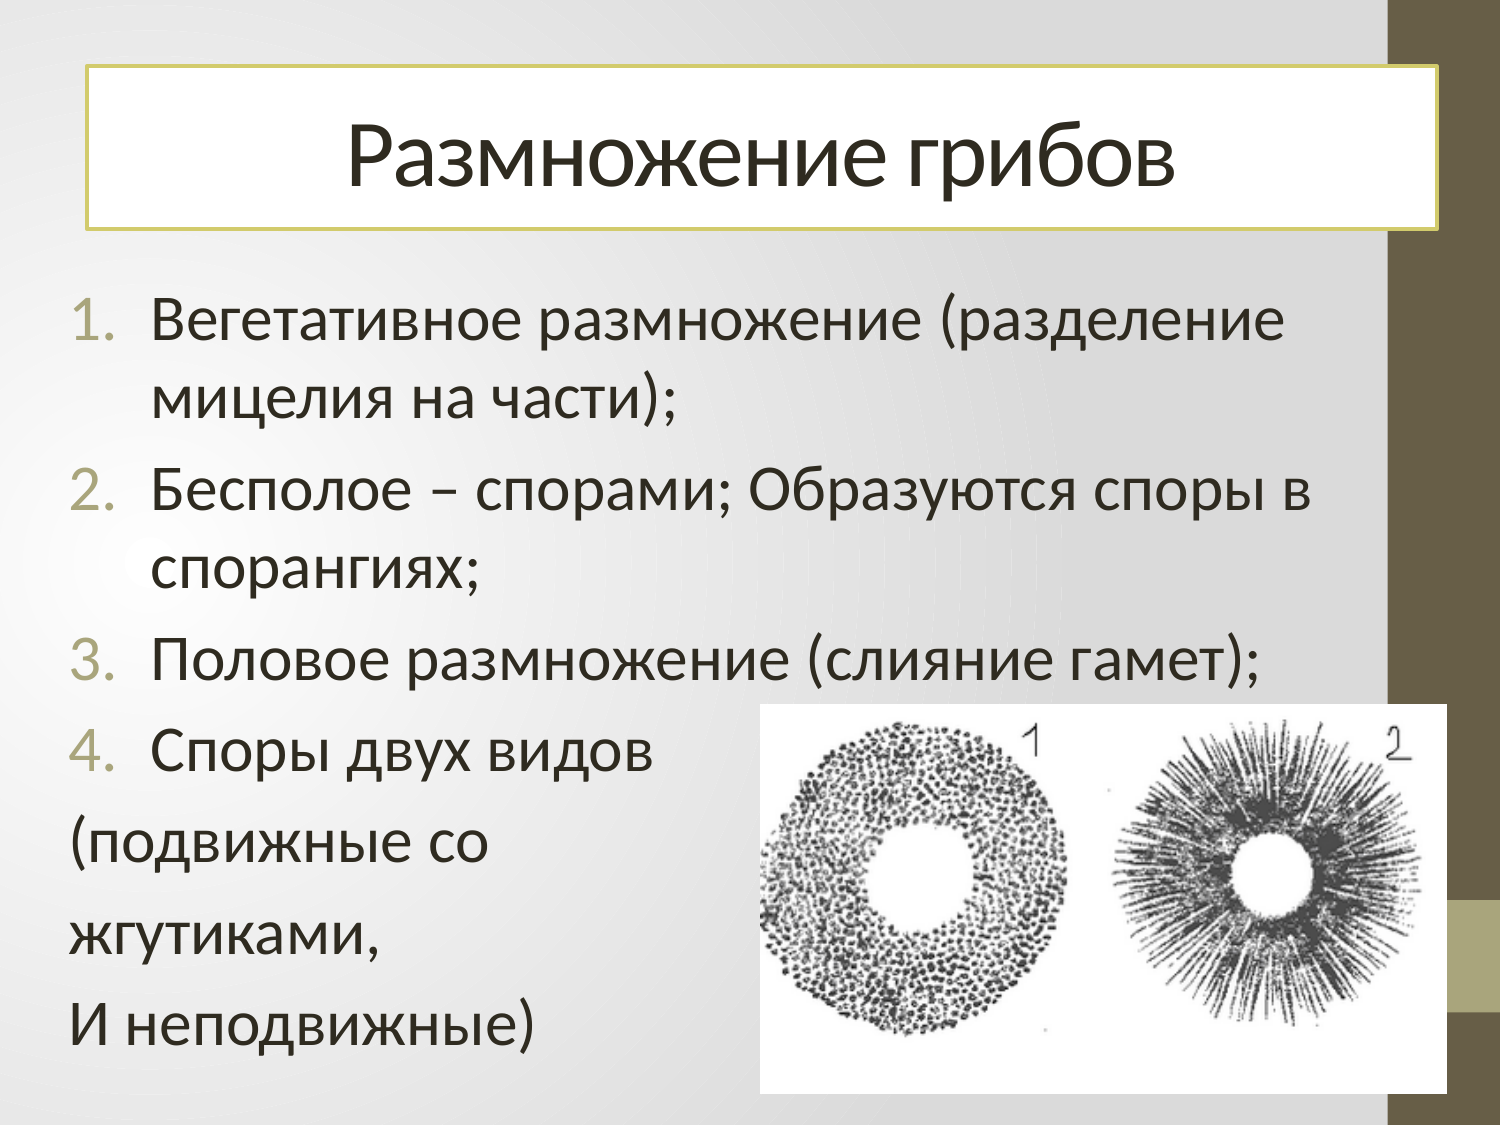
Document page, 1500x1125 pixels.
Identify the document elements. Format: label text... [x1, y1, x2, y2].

title Размножение грибов [85, 64, 1439, 231]
list Вегетативное размножение (разделение мицелия на части); Бесполое – спорами; Образуются споры в спорангиях; Половое размножение (слияние гамет); Споры двух видов (подвижные со жгутиками, И неподвижные) [53, 267, 1404, 1068]
picture [759, 703, 1447, 1095]
